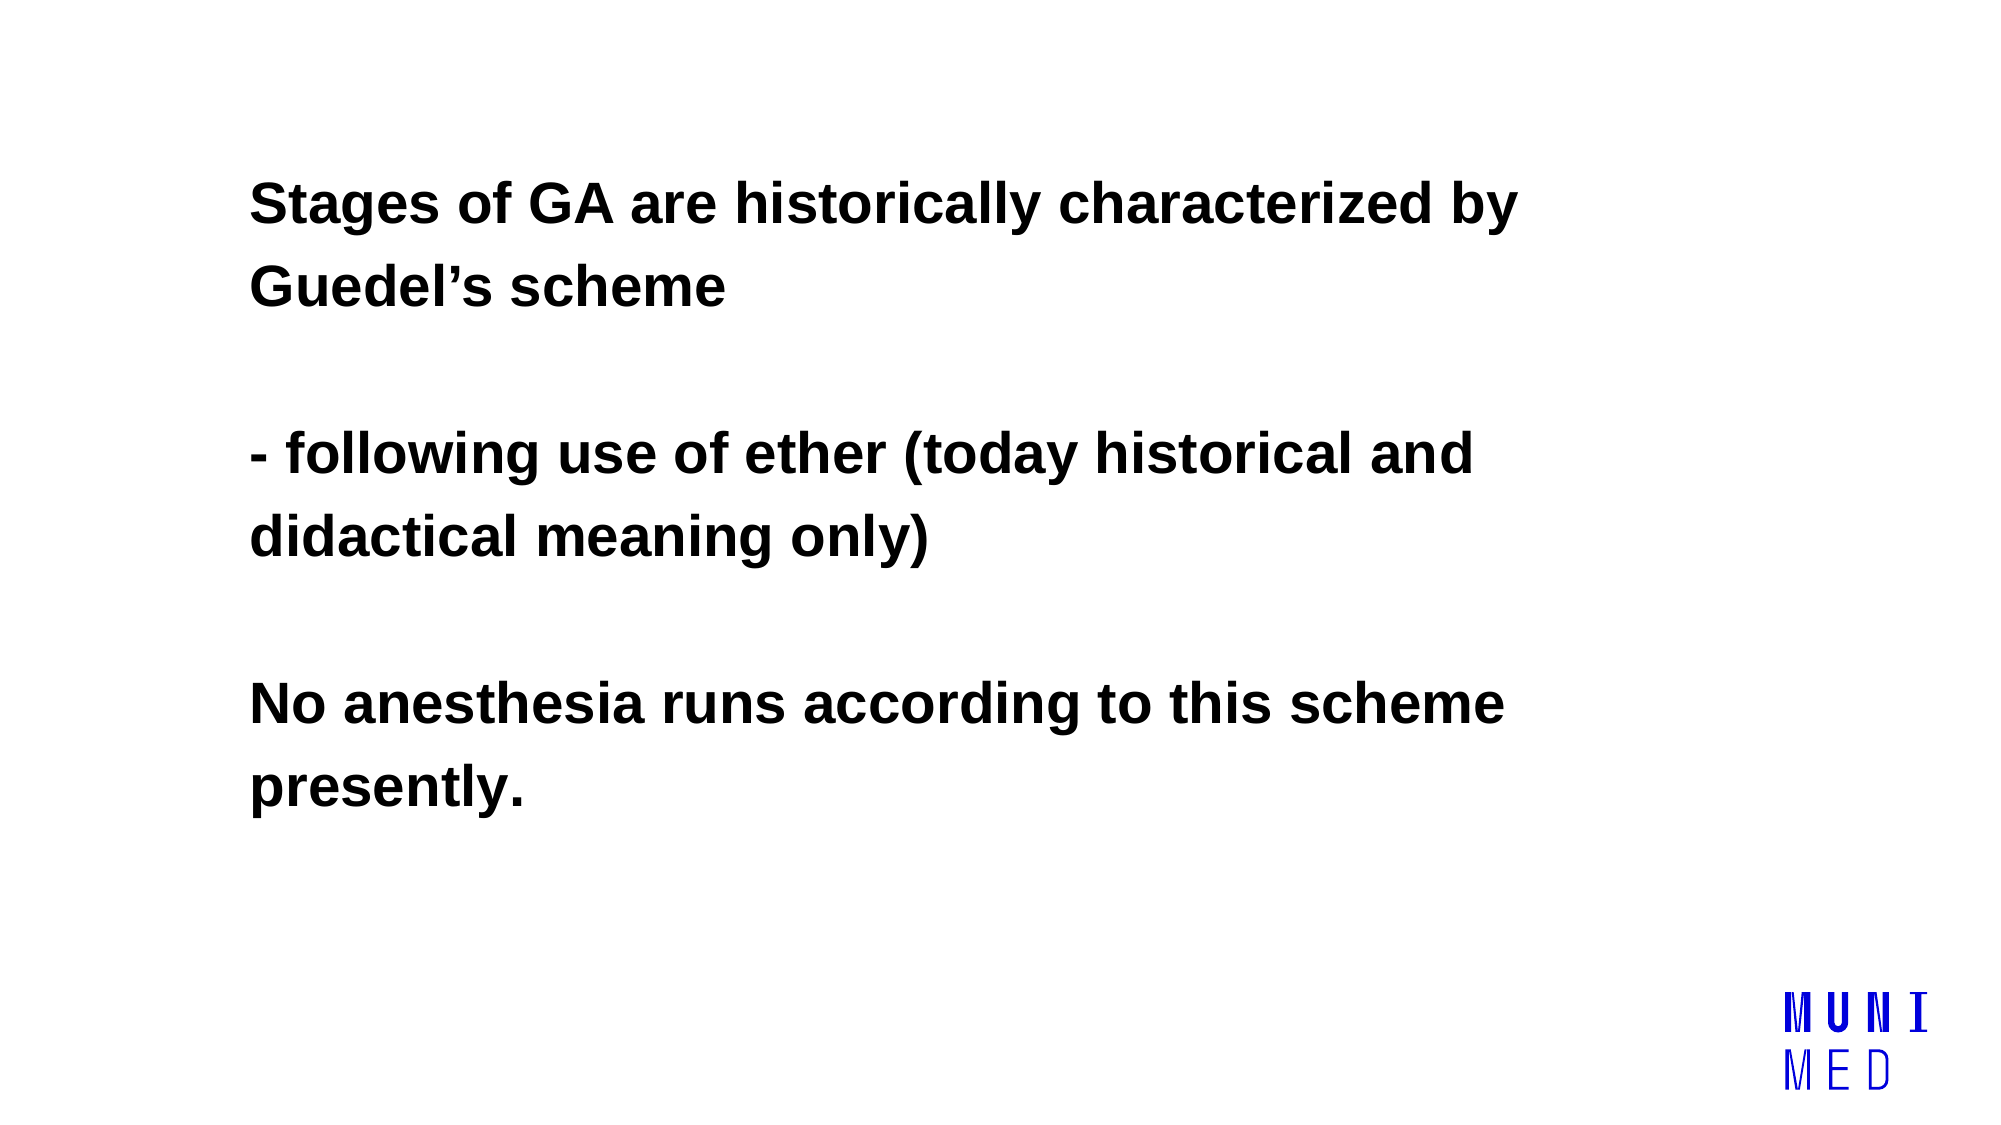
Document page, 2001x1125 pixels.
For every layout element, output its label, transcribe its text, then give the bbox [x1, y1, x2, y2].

title Stages of GA are historically characterized by Guedel’s scheme - following use of ether (today historical and didactical meaning only) No anesthesia runs according to this scheme presently. [249, 151, 1750, 752]
